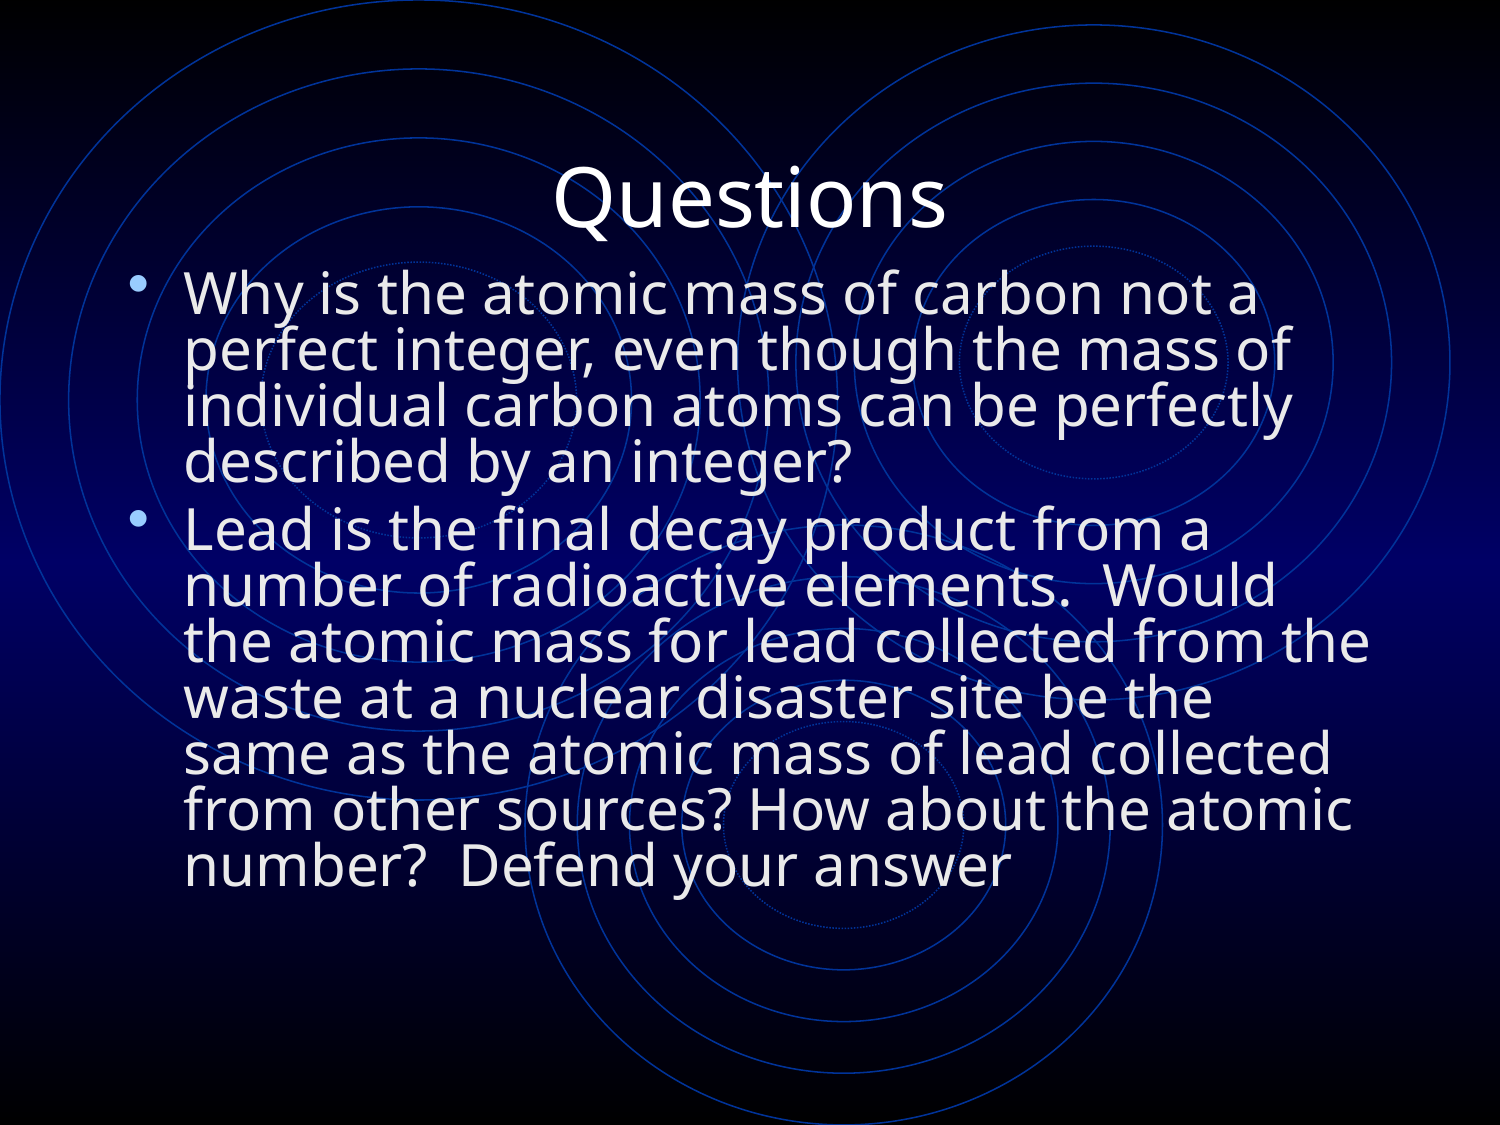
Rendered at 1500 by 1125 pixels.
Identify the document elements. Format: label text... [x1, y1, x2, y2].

list Why is the atomic mass of carbon not a perfect integer, even though the mass of individual carbon atoms can be perfectly described by an integer? Lead is the final decay product from a number of radioactive elements. Would the atomic mass for lead collected from the waste at a nuclear disaster site be the same as the atomic mass of lead collected from other sources? How about the atomic number? Defend your answer [112, 262, 1388, 1013]
title Questions [112, 99, 1388, 262]
